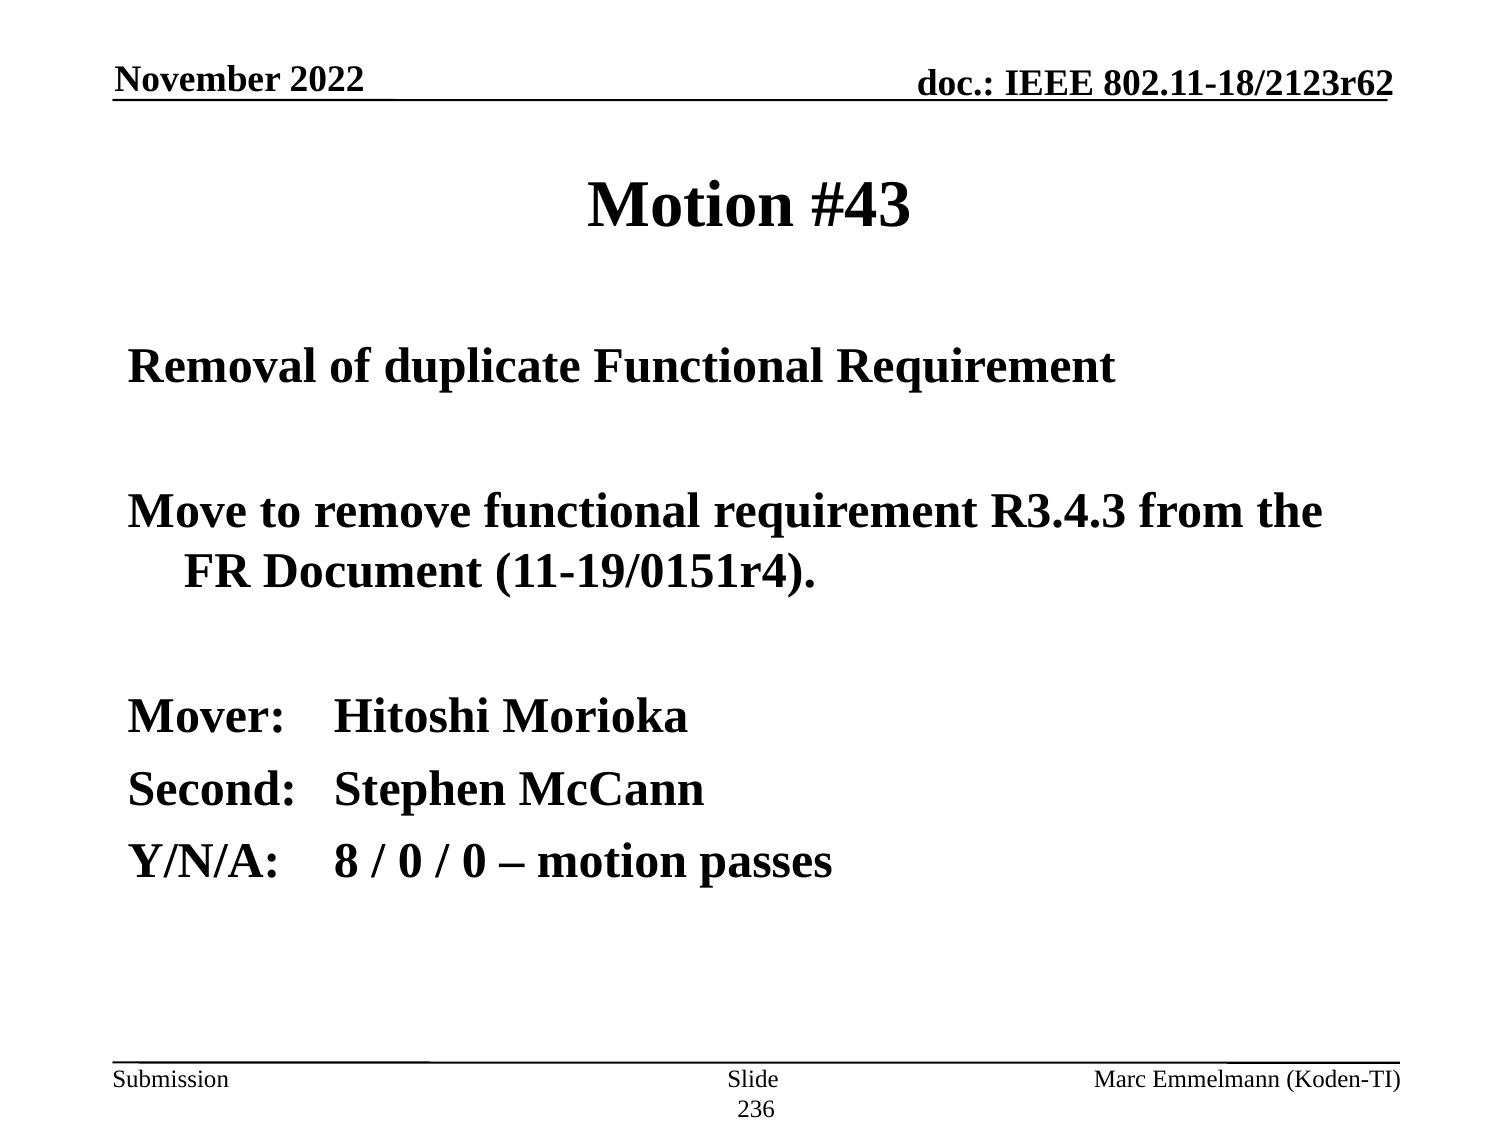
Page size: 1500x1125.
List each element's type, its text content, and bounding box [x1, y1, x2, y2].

title Motion #43 [112, 112, 1388, 288]
list Removal of duplicate Functional Requirement Move to remove functional requirement R3.4.3 from the FR Document (11-19/0151r4). Mover: Hitoshi Morioka Second: Stephen McCann Y/N/A: 8 / 0 / 0 – motion passes [112, 324, 1388, 1000]
slide_number Slide 236 [712, 1061, 800, 1123]
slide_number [114, 54, 423, 100]
footer Marc Emmelmann (Koden-TI) [878, 1061, 1402, 1093]
